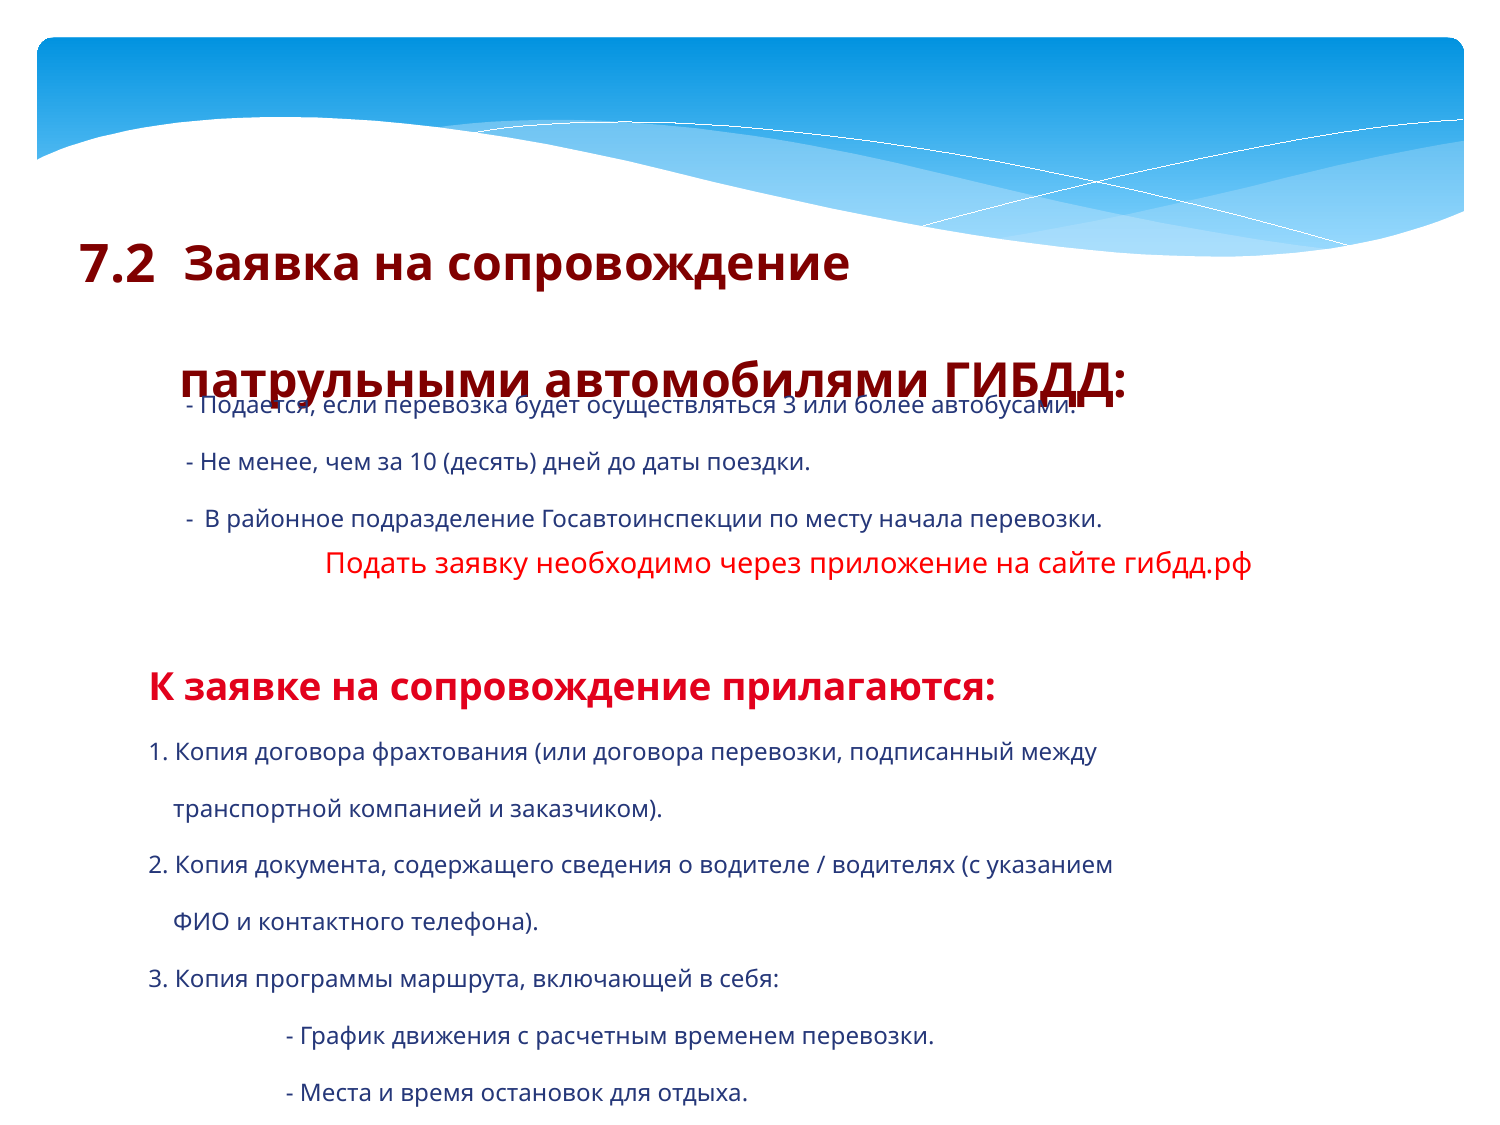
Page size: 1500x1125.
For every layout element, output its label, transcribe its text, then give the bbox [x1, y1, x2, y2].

text_box Подать заявку необходимо через приложение на сайте гибдд.рф [133, 503, 1445, 587]
text_box К заявке на сопровождение прилагаются: 1. Копия договора фрахтования (или договора перевозки, подписанный между транспортной компанией и заказчиком). 2. Копия документа, содержащего сведения о водителе / водителях (с указанием ФИО и контактного телефона). 3. Копия программы маршрута, включающей в себя: - График движения с расчетным временем перевозки. - Места и время остановок для отдыха. 4. Копия лицензии на перевозку пассажиров автомобильным транспортом, оборудованным для перевозок более восьми человек. [133, 609, 1500, 1125]
text_box - Подается, если перевозка будет осуществляться 3 или более автобусами. - Не менее, чем за 10 (десять) дней до даты поездки. - В районное подразделение Госавтоинспекции по месту начала перевозки. [171, 353, 1447, 540]
text_box 7.2 Заявка на сопровождение патрульными автомобилями ГИБДД: [64, 160, 1447, 415]
